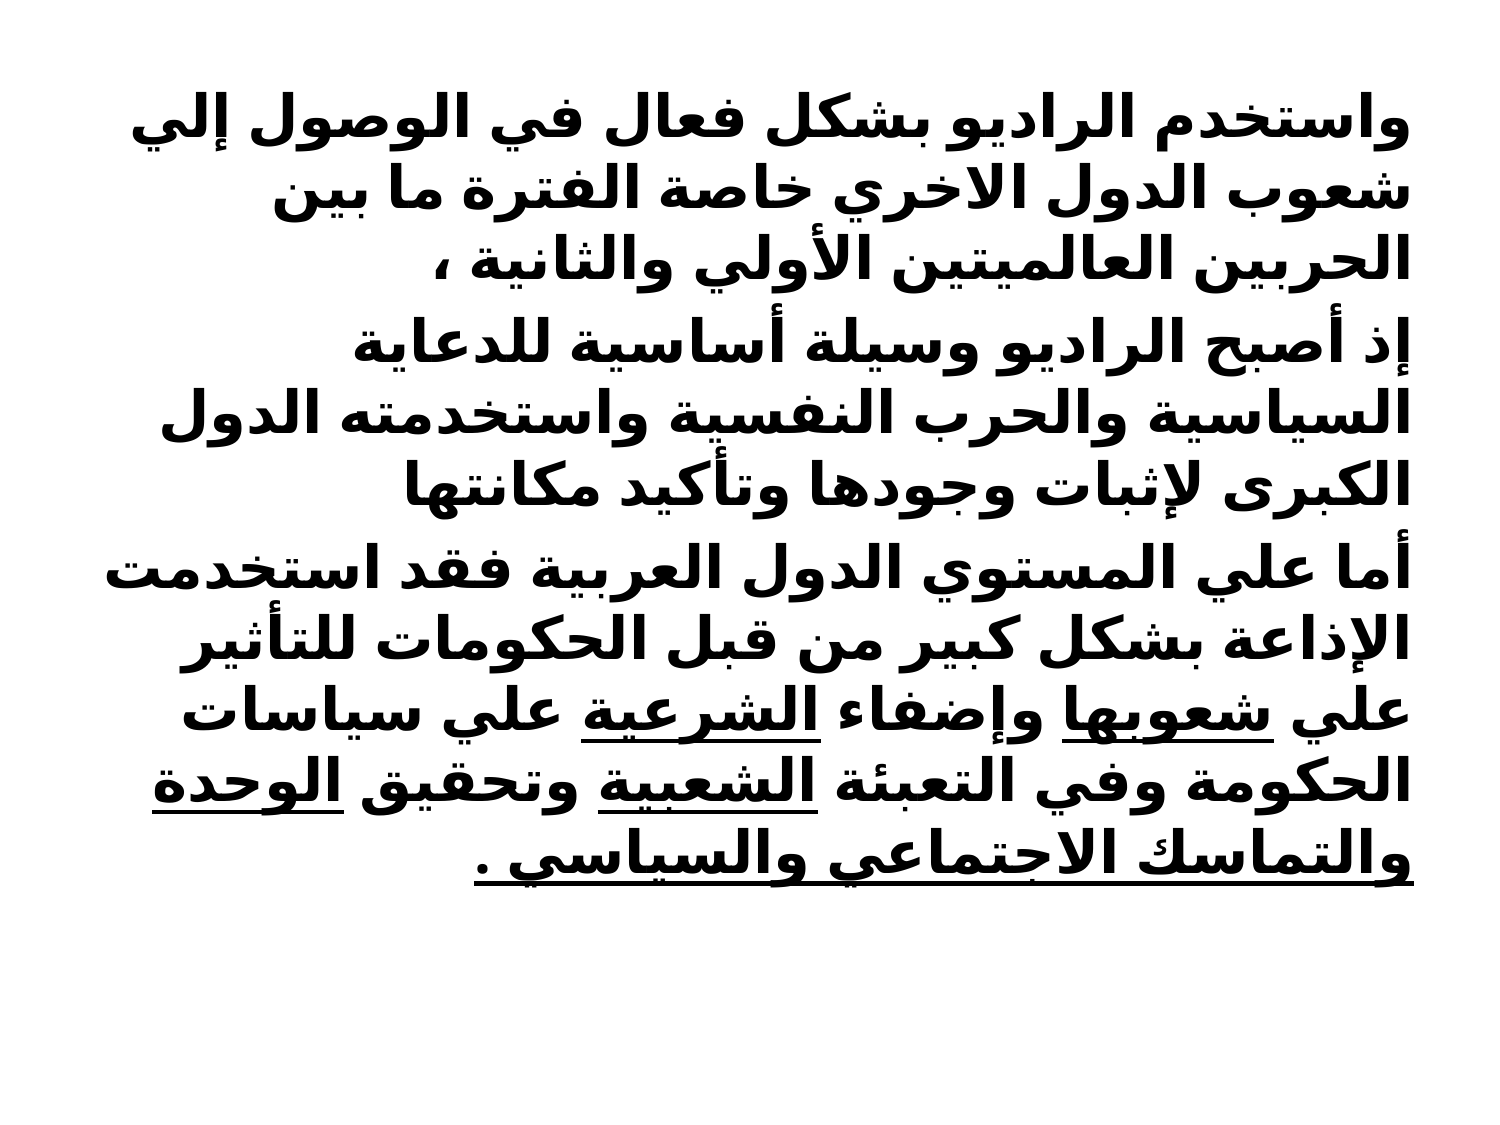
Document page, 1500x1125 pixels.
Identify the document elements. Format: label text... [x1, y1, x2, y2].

subtitle واستخدم الراديو بشكل فعال في الوصول إلي شعوب الدول الاخري خاصة الفترة ما بين الحربين العالميتين الأولي والثانية ، إذ أصبح الراديو وسيلة أساسية للدعاية السياسية والحرب النفسية واستخدمته الدول الكبرى لإثبات وجودها وتأكيد مكانتها أما علي المستوي الدول العربية فقد استخدمت الإذاعة بشكل كبير من قبل الحكومات للتأثير علي شعوبها وإضفاء الشرعية علي سياسات الحكومة وفي التعبئة الشعبية وتحقيق الوحدة والتماسك الاجتماعي والسياسي . [82, 70, 1430, 973]
